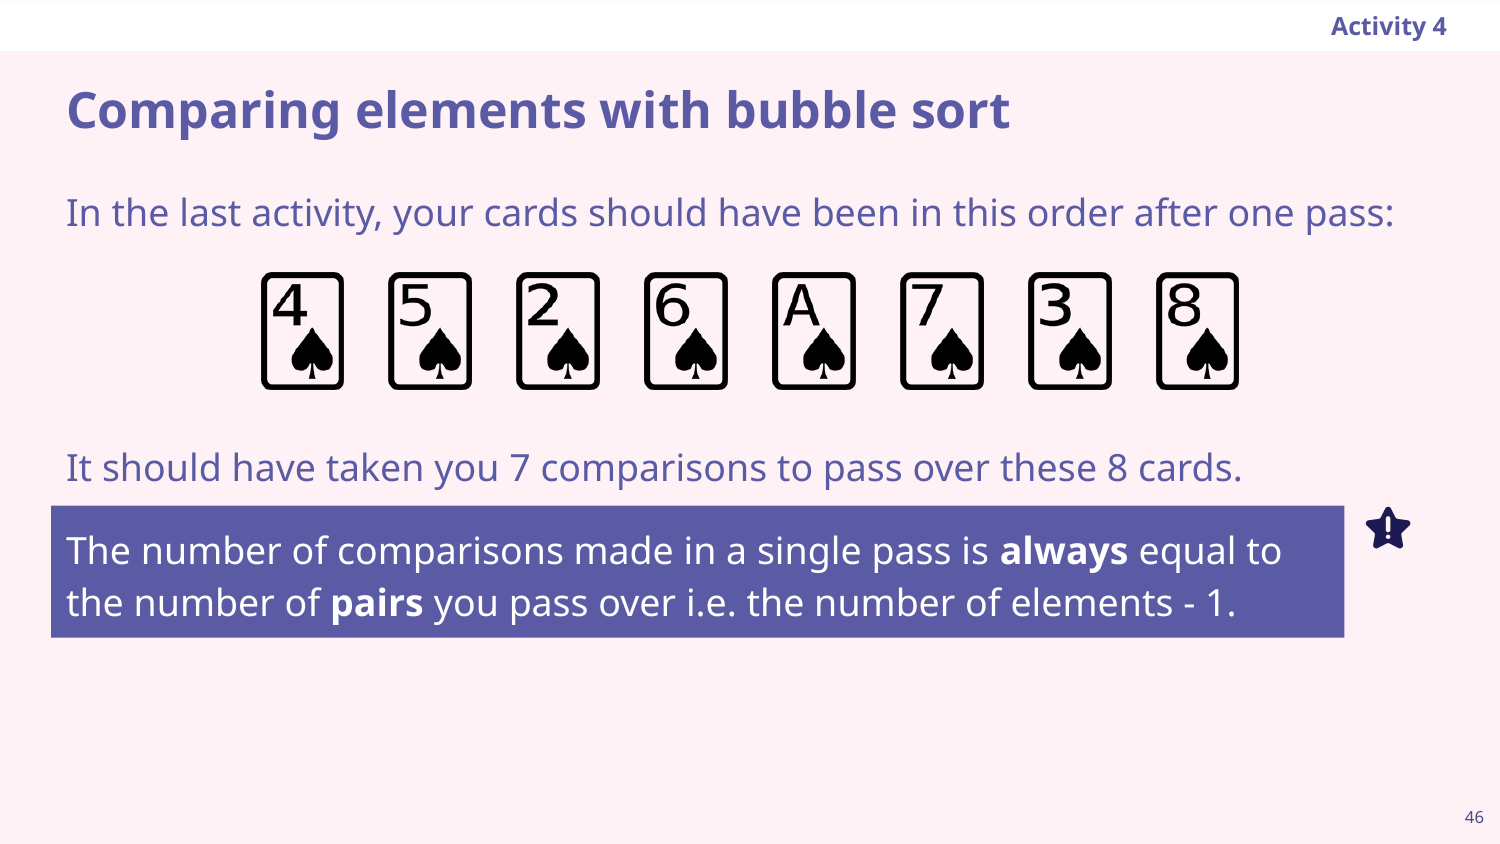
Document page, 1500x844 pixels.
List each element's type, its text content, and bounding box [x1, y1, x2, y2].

picture [772, 272, 856, 391]
subtitle Activity 4 [862, 0, 1448, 52]
picture [516, 272, 600, 391]
picture [1155, 272, 1240, 391]
list In the last activity, your cards should have been in this order after one pass: It should have taken you 7 comparisons to pass over these 8 cards. [51, 167, 1449, 793]
picture [388, 272, 472, 391]
title Comparing elements with bubble sort [51, 51, 1449, 167]
slide_number 46 [1448, 792, 1500, 844]
picture [1027, 272, 1112, 391]
list The number of comparisons made in a single pass is always equal to the number of pairs you pass over i.e. the number of elements - 1. [51, 505, 1345, 638]
picture [260, 272, 344, 391]
picture [1365, 505, 1411, 550]
picture [644, 272, 728, 391]
picture [900, 272, 984, 391]
